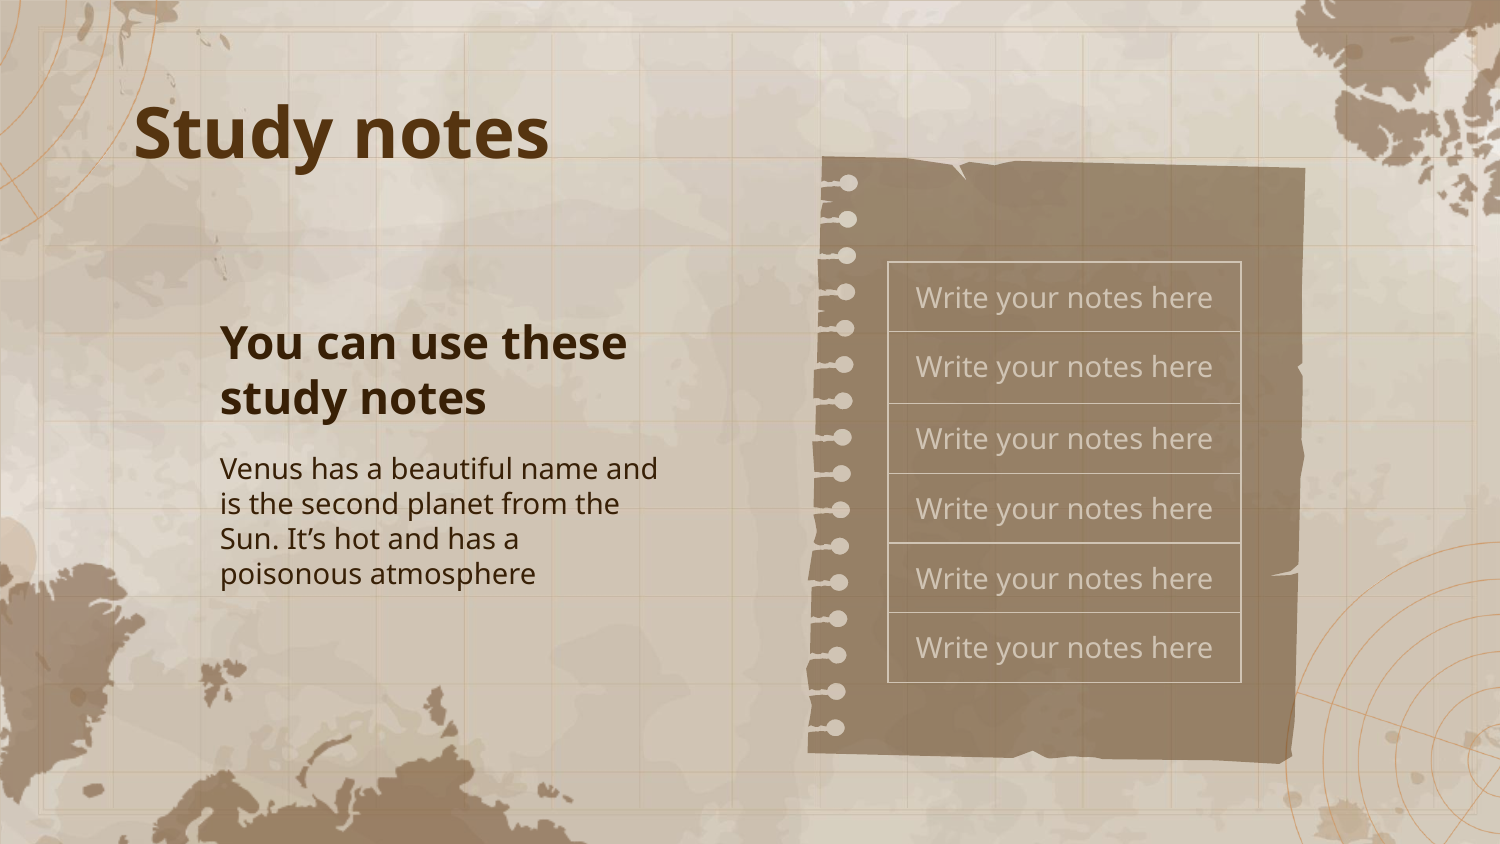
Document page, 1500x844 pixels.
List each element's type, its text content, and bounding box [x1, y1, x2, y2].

table_header Write your notes here [889, 263, 1240, 331]
text_box You can use these study notes [204, 298, 729, 423]
picture [0, 0, 1500, 844]
table_cell Write your notes here [889, 332, 1240, 403]
text_box Venus has a beautiful name and is the second planet from the Sun. It’s hot and has a poisonous atmosphere [204, 435, 684, 606]
table_cell Write your notes here [889, 544, 1240, 612]
text_box [806, 156, 1306, 764]
table_cell Write your notes here [889, 474, 1240, 542]
title Study notes [118, 72, 1382, 167]
table_cell Write your notes here [889, 404, 1240, 473]
table_cell Write your notes here [889, 613, 1240, 682]
